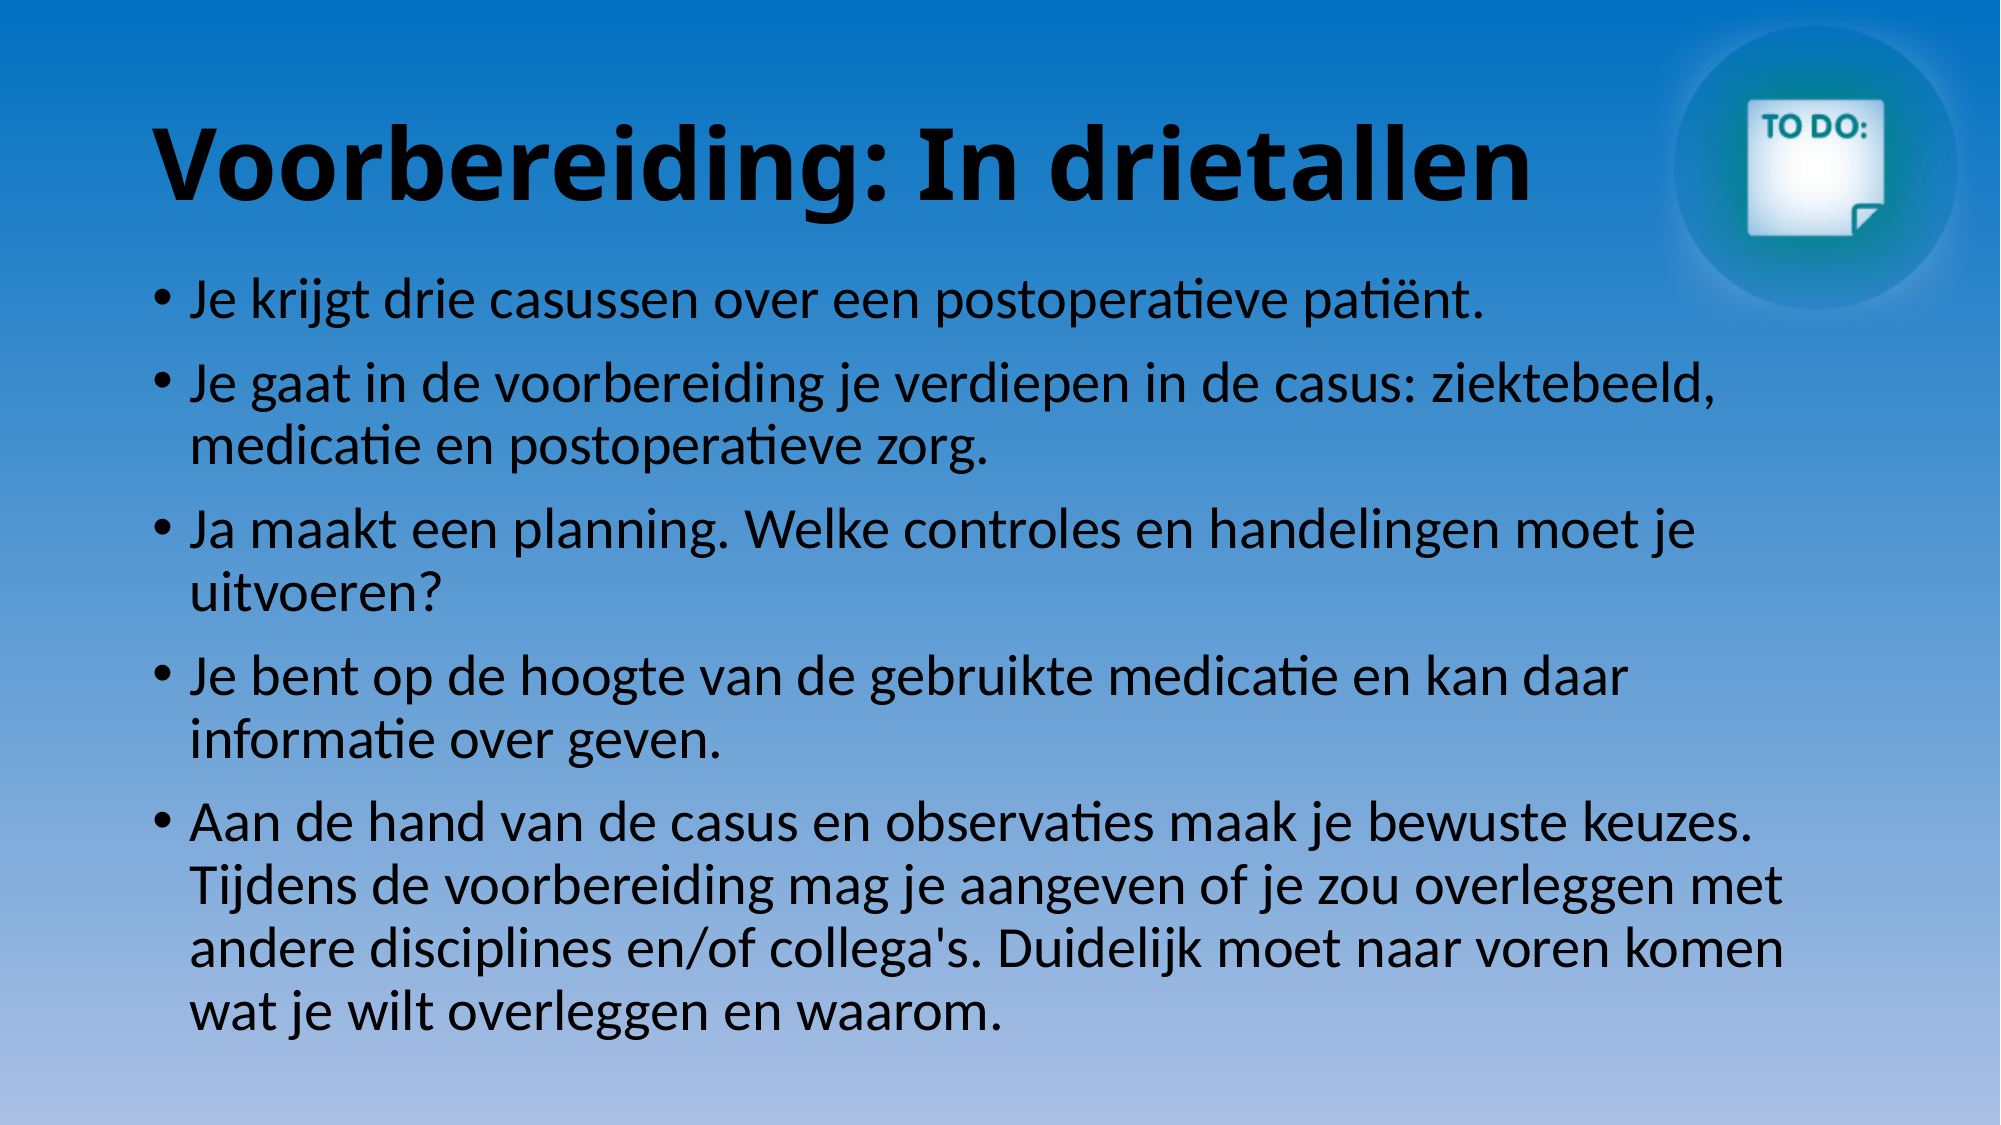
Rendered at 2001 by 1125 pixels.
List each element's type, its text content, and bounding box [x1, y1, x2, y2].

list Je krijgt drie casussen over een postoperatieve patiënt. Je gaat in de voorbereiding je verdiepen in de casus: ziektebeeld, medicatie en postoperatieve zorg. Ja maakt een planning. Welke controles en handelingen moet je uitvoeren? Je bent op de hoogte van de gebruikte medicatie en kan daar informatie over geven. Aan de hand van de casus en observaties maak je bewuste keuzes. Tijdens de voorbereiding mag je aangeven of je zou overleggen met andere disciplines en/of collega's. Duidelijk moet naar voren komen wat je wilt overleggen en waarom. [137, 260, 1863, 1125]
title Voorbereiding: In drietallen [137, 59, 1647, 260]
picture [1647, 0, 1984, 336]
